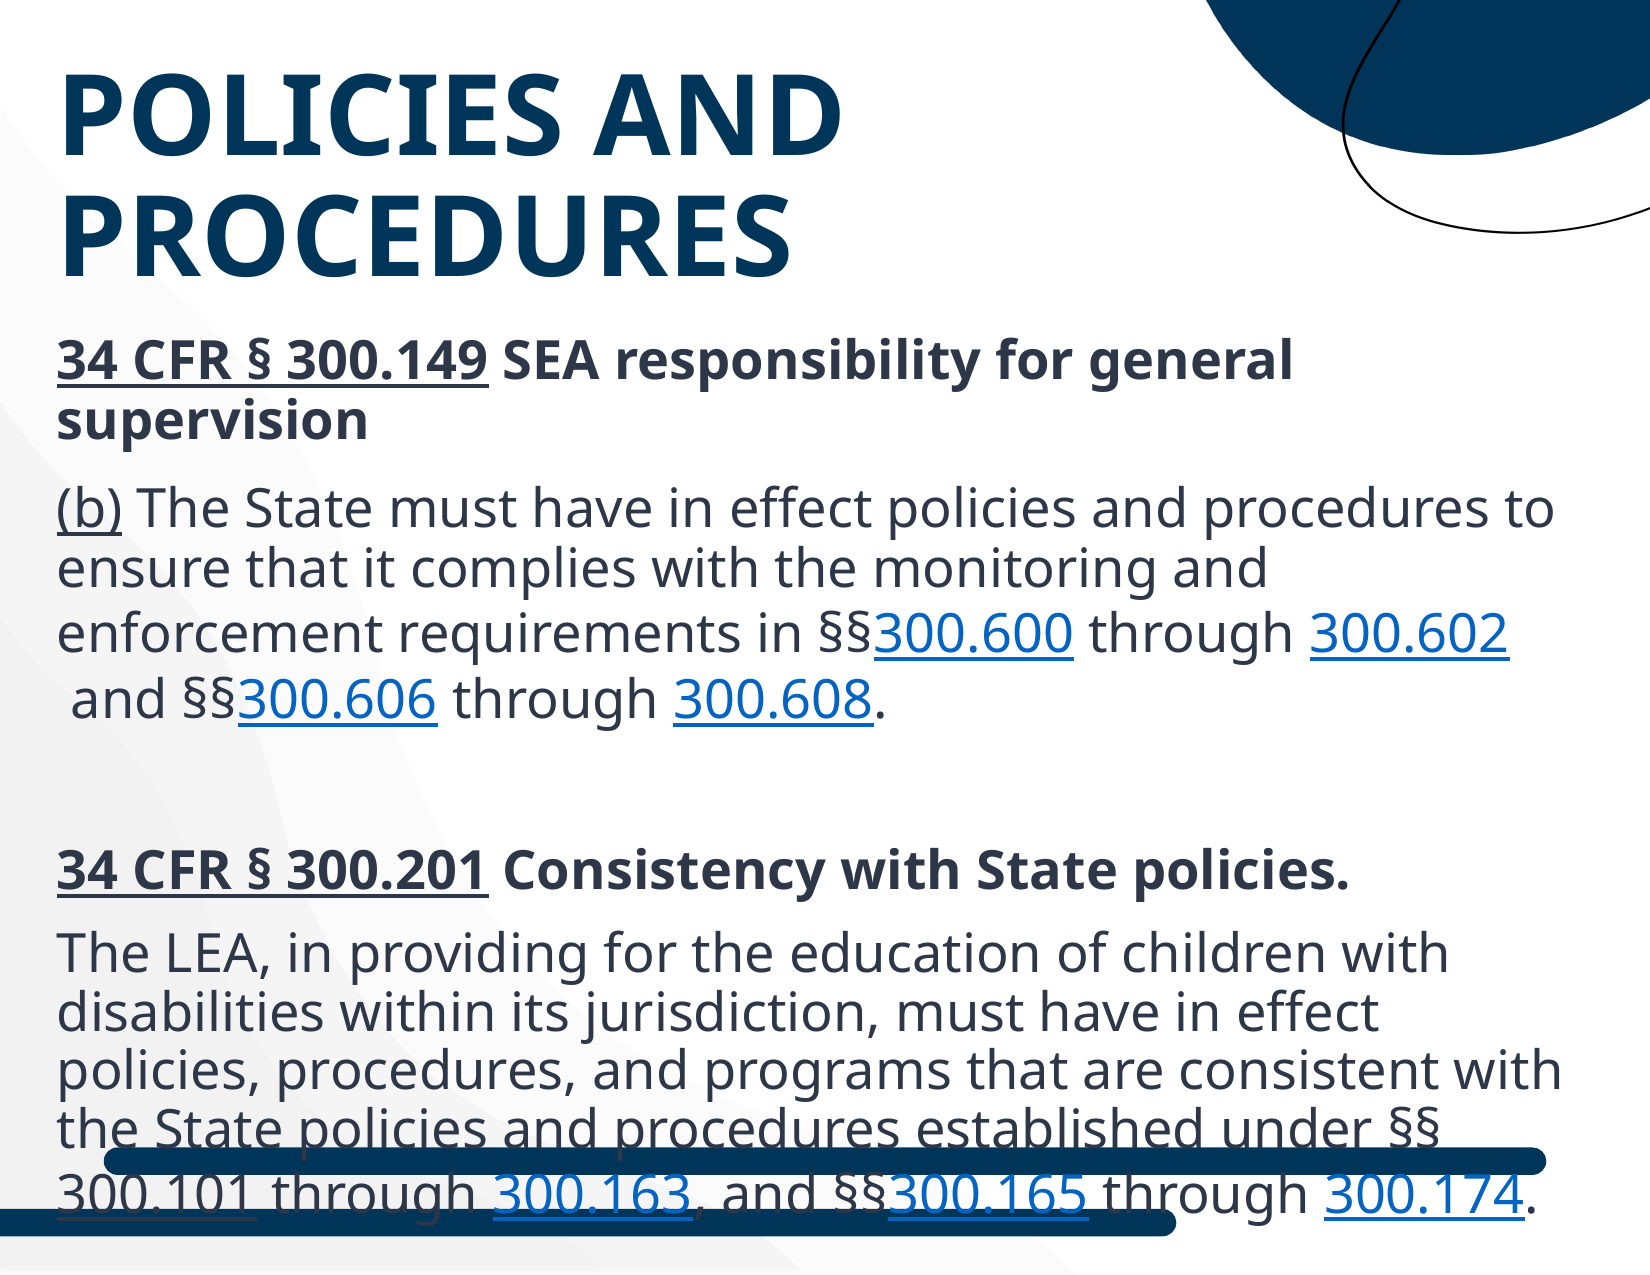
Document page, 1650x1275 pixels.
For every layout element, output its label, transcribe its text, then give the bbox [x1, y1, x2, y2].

title Policies and Procedures [41, 56, 1092, 303]
picture [1173, 0, 1650, 234]
list 34 CFR § 300.149 SEA responsibility for general supervision (b) The State must have in effect policies and procedures to ensure that it complies with the monitoring and enforcement requirements in §§300.600 through 300.602 and §§300.606 through 300.608. 34 CFR § 300.201 Consistency with State policies. The LEA, in providing for the education of children with disabilities within its jurisdiction, must have in effect policies, procedures, and programs that are consistent with the State policies and procedures established under §§300.101 through 300.163, and §§300.165 through 300.174. [41, 318, 1597, 1080]
